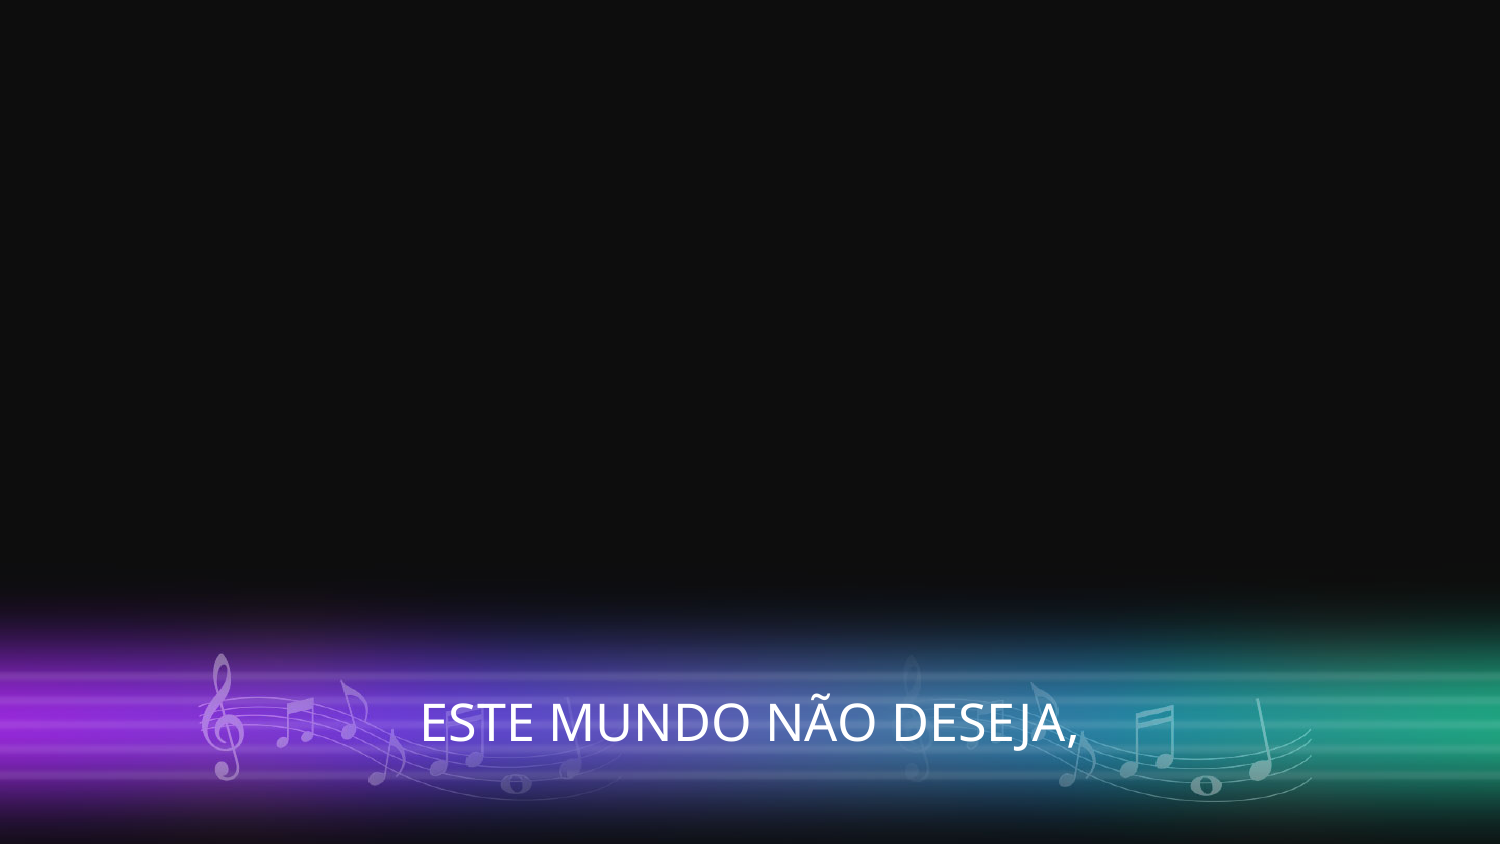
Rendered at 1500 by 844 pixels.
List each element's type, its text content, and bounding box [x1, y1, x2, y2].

picture [0, 0, 1500, 844]
text_box ESTE MUNDO NÃO DESEJA, [312, 682, 1187, 760]
